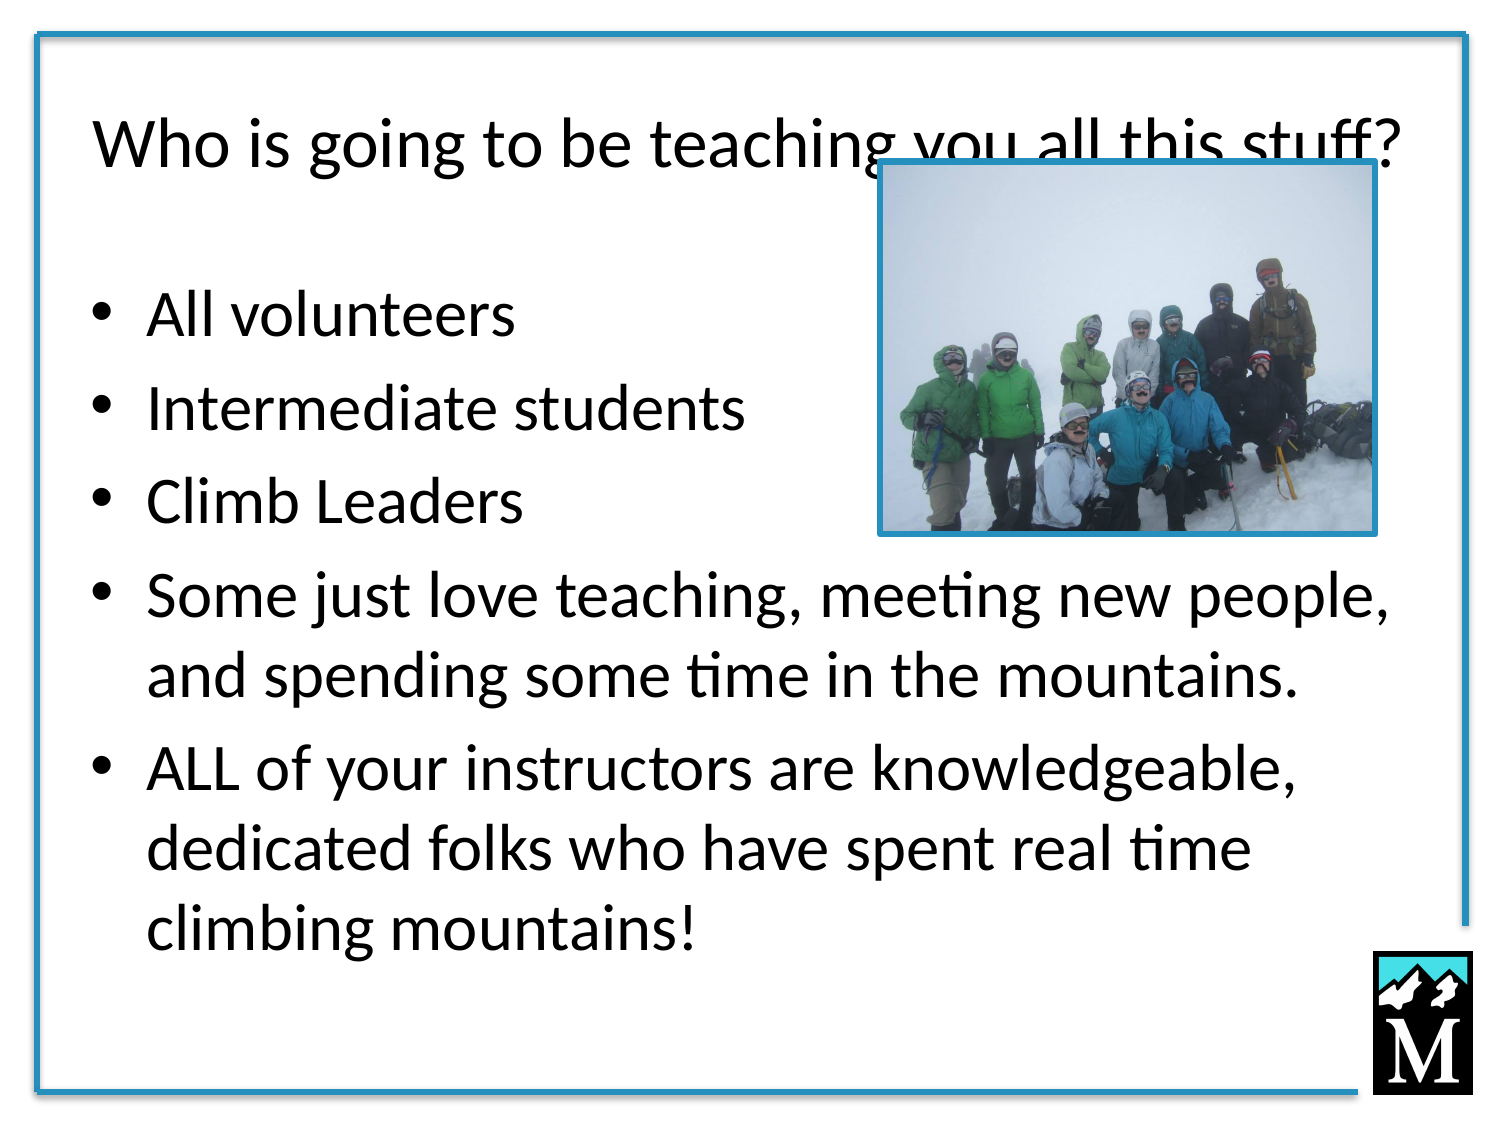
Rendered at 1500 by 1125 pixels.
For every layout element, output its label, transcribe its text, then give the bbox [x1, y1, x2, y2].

title Who is going to be teaching you all this stuff? [75, 45, 1425, 233]
list All volunteers Intermediate students Climb Leaders Some just love teaching, meeting new people, and spending some time in the mountains. ALL of your instructors are knowledgeable, dedicated folks who have spent real time climbing mountains! [75, 262, 1425, 1005]
picture [883, 164, 1373, 532]
picture [1373, 951, 1473, 1095]
